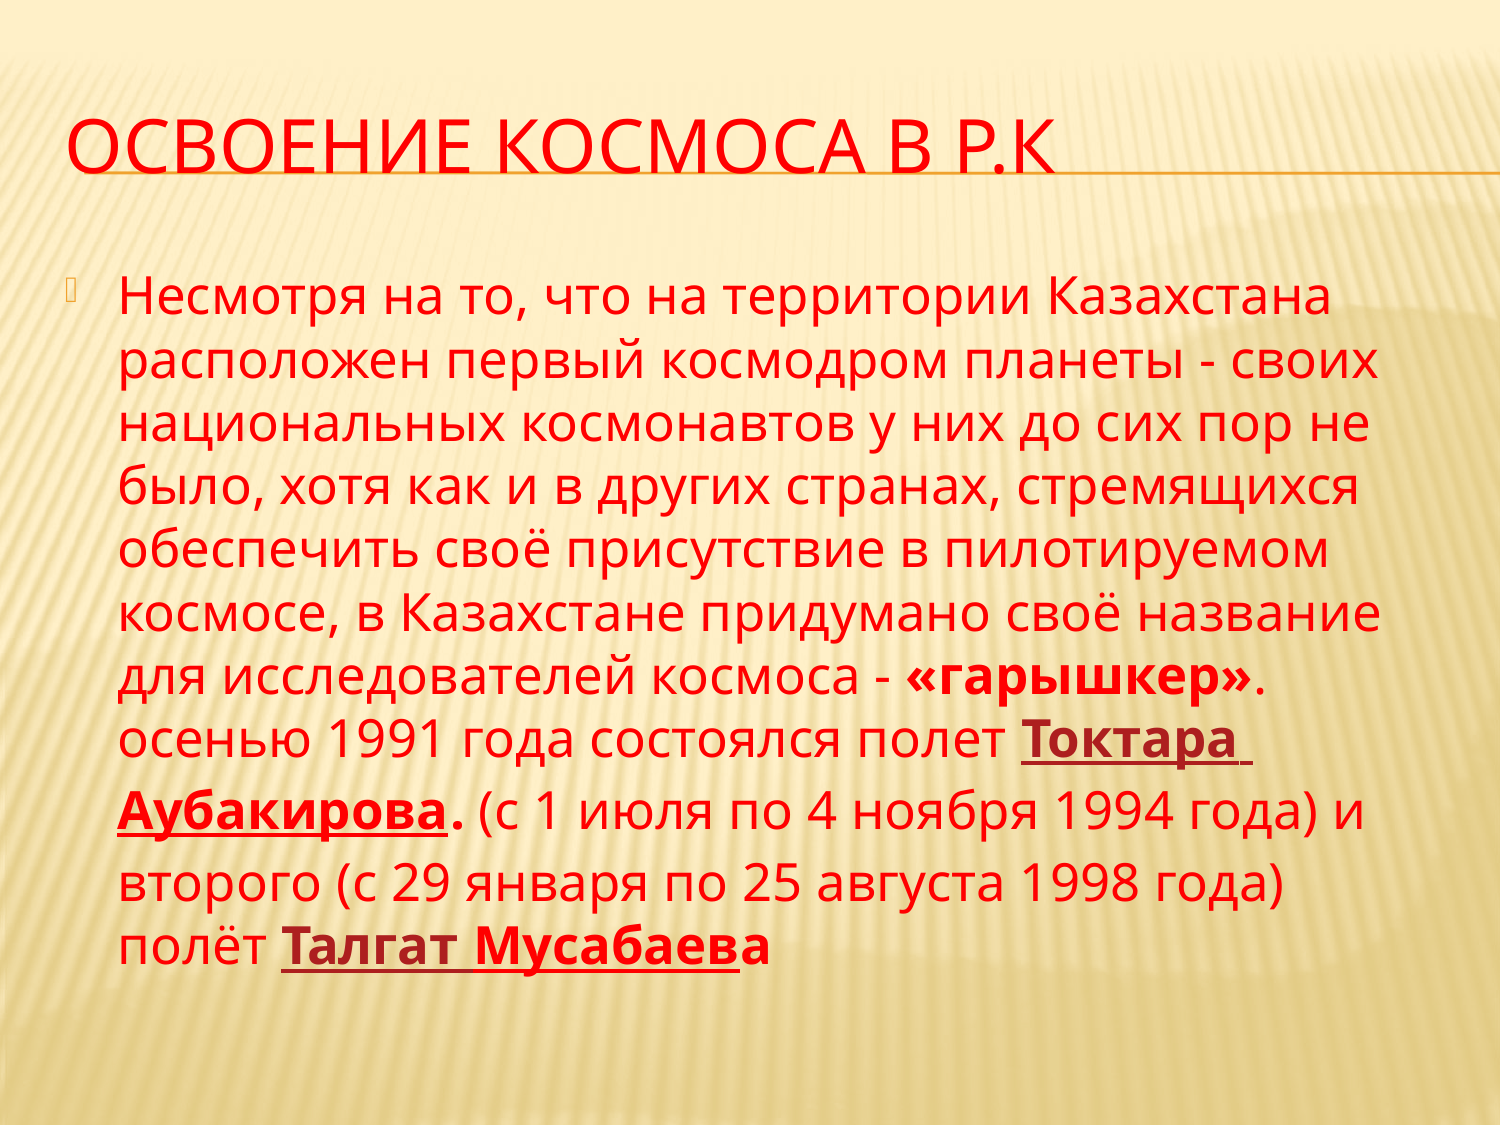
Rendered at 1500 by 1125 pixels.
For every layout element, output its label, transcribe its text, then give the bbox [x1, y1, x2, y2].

title ОСВОЕНИЕ КОСМОСА В р.к [50, 75, 1475, 213]
list Несмотря на то, что на территории Казахстана расположен первый космодром планеты - своих национальных космонавтов у них до сих пор не было, хотя как и в других странах, стремящихся обеспечить своё присутствие в пилотируемом космосе, в Казахстане придумано своё название для исследователей космоса - «гарышкер». осенью 1991 года состоялся полет Токтара Аубакирова. (с 1 июля по 4 ноября 1994 года) и второго (с 29 января по 25 августа 1998 года) полёт Талгат Мусабаева [50, 254, 1475, 998]
